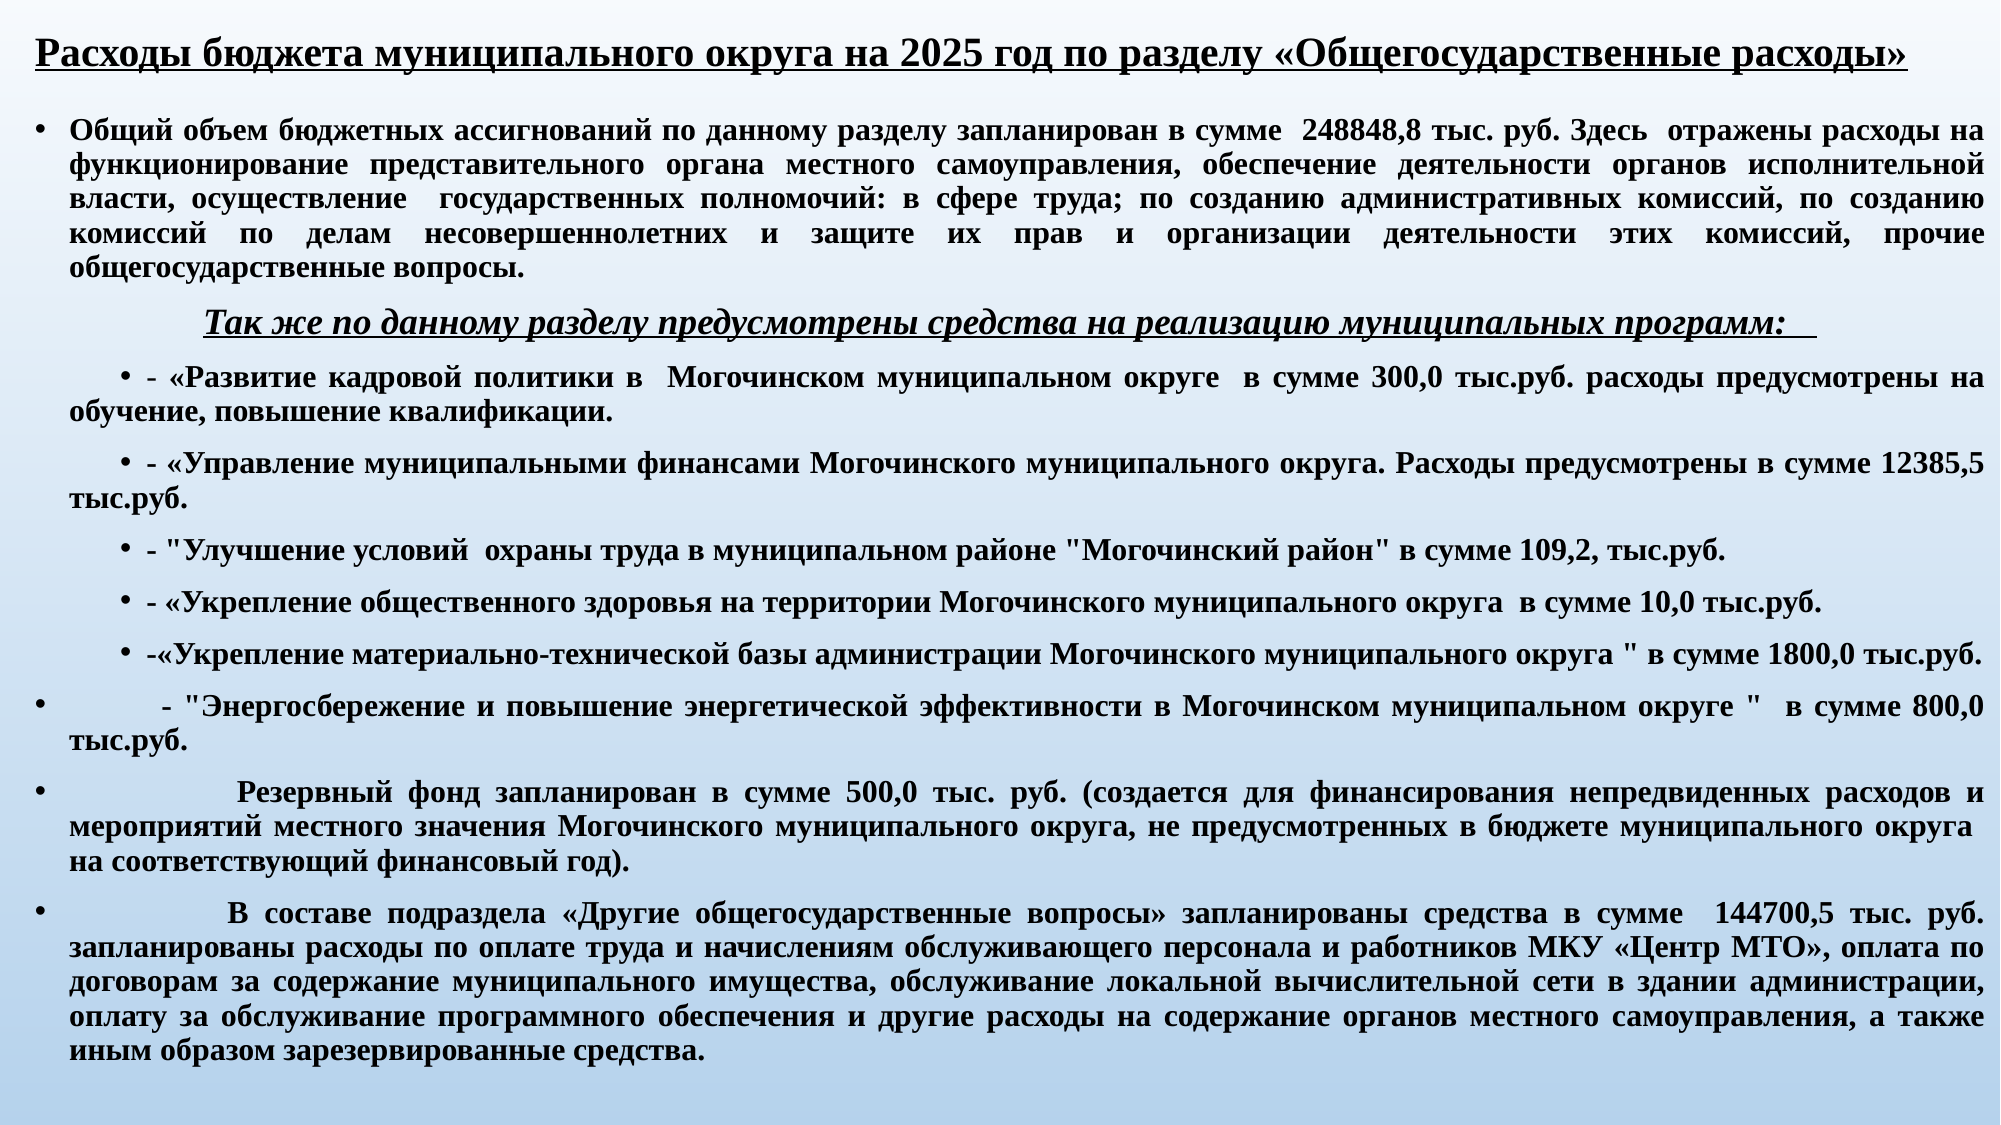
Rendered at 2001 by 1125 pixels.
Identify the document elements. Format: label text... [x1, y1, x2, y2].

title Расходы бюджета муниципального округа на 2025 год по разделу «Общегосударственные расходы» [19, 0, 1942, 105]
list Общий объем бюджетных ассигнований по данному разделу запланирован в сумме 248848,8 тыс. руб. Здесь отражены расходы на функционирование представительного органа местного самоуправления, обеспечение деятельности органов исполнительной власти, осуществление государственных полномочий: в сфере труда; по созданию административных комиссий, по созданию комиссий по делам несовершеннолетних и защите их прав и организации деятельности этих комиссий, прочие общегосударственные вопросы. Так же по данному разделу предусмотрены средства на реализацию муниципальных программ: - «Развитие кадровой политики в Могочинском муниципальном округе в сумме 300,0 тыс.руб. расходы предусмотрены на обучение, повышение квалификации. - «Управление муниципальными финансами Могочинского муниципального округа. Расходы предусмотрены в сумме 12385,5 тыс.руб. - "Улучшение условий охраны труда в муниципальном районе "Могочинский район" в сумме 109,2, тыс.руб. - «Укрепление общественного здоровья на территории Могочинского муниципального округа в сумме 10,0 тыс.руб. -«Укрепление материально-технической базы администрации Могочинского муниципального округа " в сумме 1800,0 тыс.руб. - "Энергосбережение и повышение энергетической эффективности в Могочинском муниципальном округе " в сумме 800,0 тыс.руб. Резервный фонд запланирован в сумме 500,0 тыс. руб. (создается для финансирования непредвиденных расходов и мероприятий местного значения Могочинского муниципального округа, не предусмотренных в бюджете муниципального округа на соответствующий финансовый год). В составе подраздела «Другие общегосударственные вопросы» запланированы средства в сумме 144700,5 тыс. руб. запланированы расходы по оплате труда и начислениям обслуживающего персонала и работников МКУ «Центр МТО», оплата по договорам за содержание муниципального имущества, обслуживание локальной вычислительной сети в здании администрации, оплату за обслуживание программного обеспечения и другие расходы на содержание органов местного самоуправления, а также иным образом зарезервированные средства. [19, 105, 2000, 1111]
